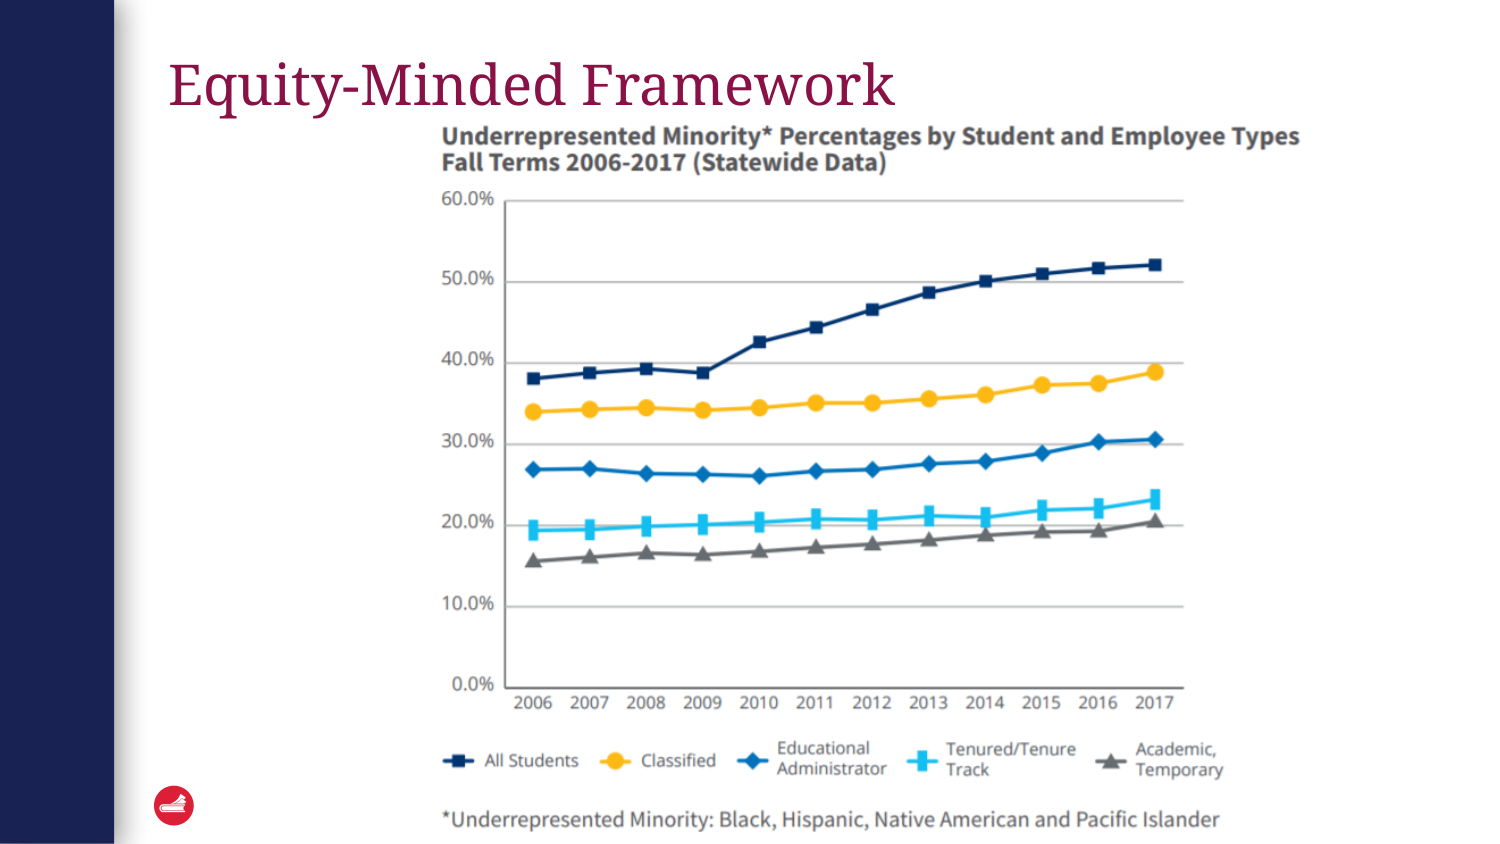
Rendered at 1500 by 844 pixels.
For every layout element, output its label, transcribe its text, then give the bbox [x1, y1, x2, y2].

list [440, 123, 1304, 832]
picture [152, 784, 195, 827]
title Equity-Minded Framework [157, 44, 1394, 124]
